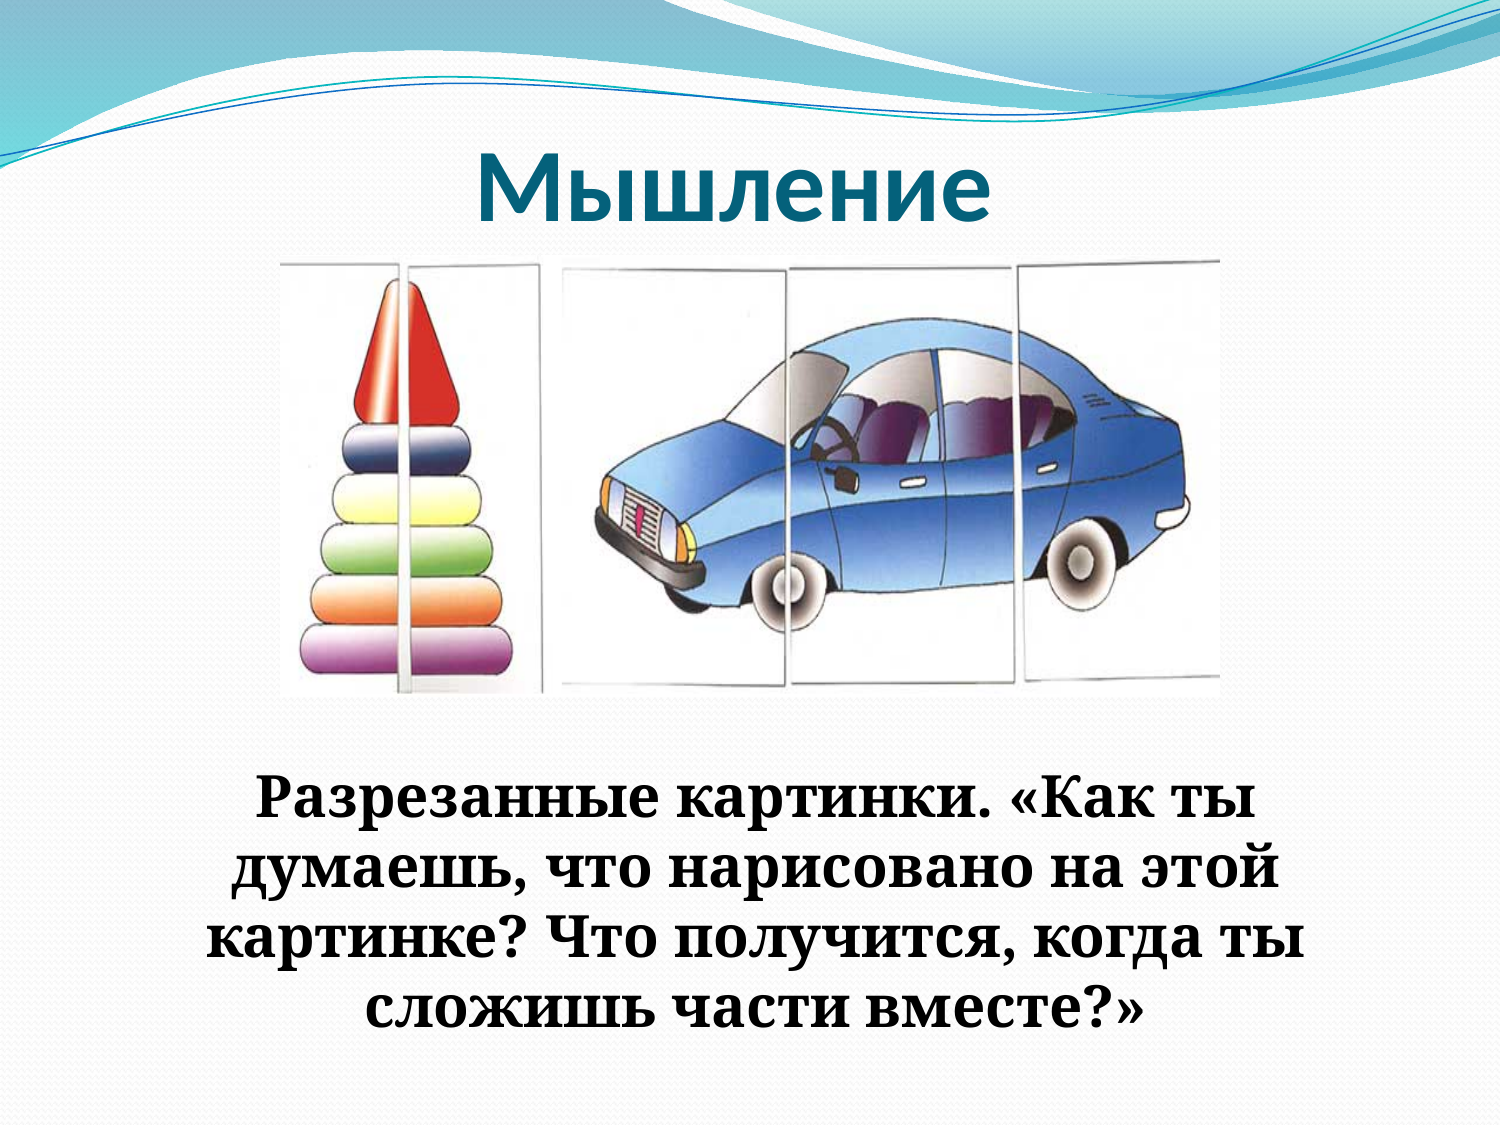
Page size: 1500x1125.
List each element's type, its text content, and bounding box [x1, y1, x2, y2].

picture [279, 255, 1221, 697]
text_box Разрезанные картинки. «Как ты думаешь, что нарисовано на этой картинке? Что получится, когда ты сложишь части вместе?» [135, 751, 1376, 1047]
title Мышление [53, 54, 1416, 243]
